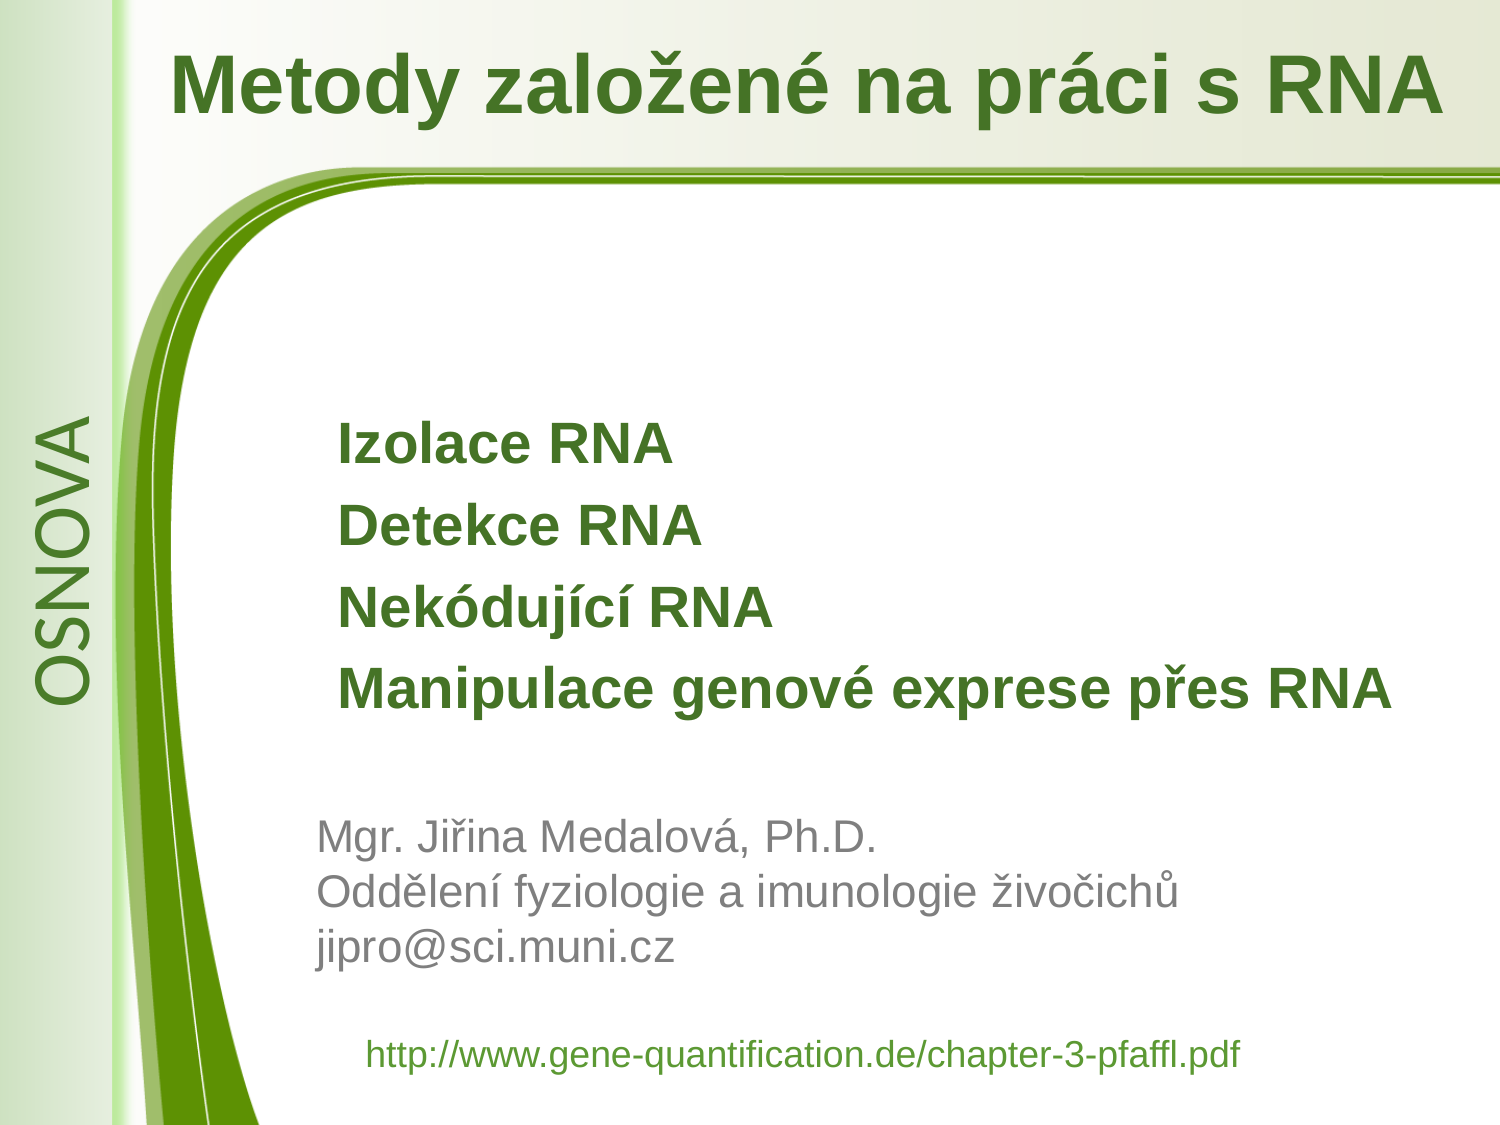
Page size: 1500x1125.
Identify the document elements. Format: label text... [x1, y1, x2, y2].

text_box Osnova [0, 0, 114, 1125]
subtitle Izolace RNA Detekce RNA Nekódující RNA Manipulace genové exprese přes RNA [322, 526, 1469, 729]
text_box http://www.gene-quantification.de/chapter-3-pfaffl.pdf [350, 1023, 1256, 1083]
text_box Mgr. Jiřina Medalová, Ph.D. Oddělení fyziologie a imunologie živočichů jipro@sci.muni.cz [301, 798, 1447, 870]
picture [130, 0, 1500, 1125]
text_box Metody založené na práci s RNA [154, 22, 1461, 138]
